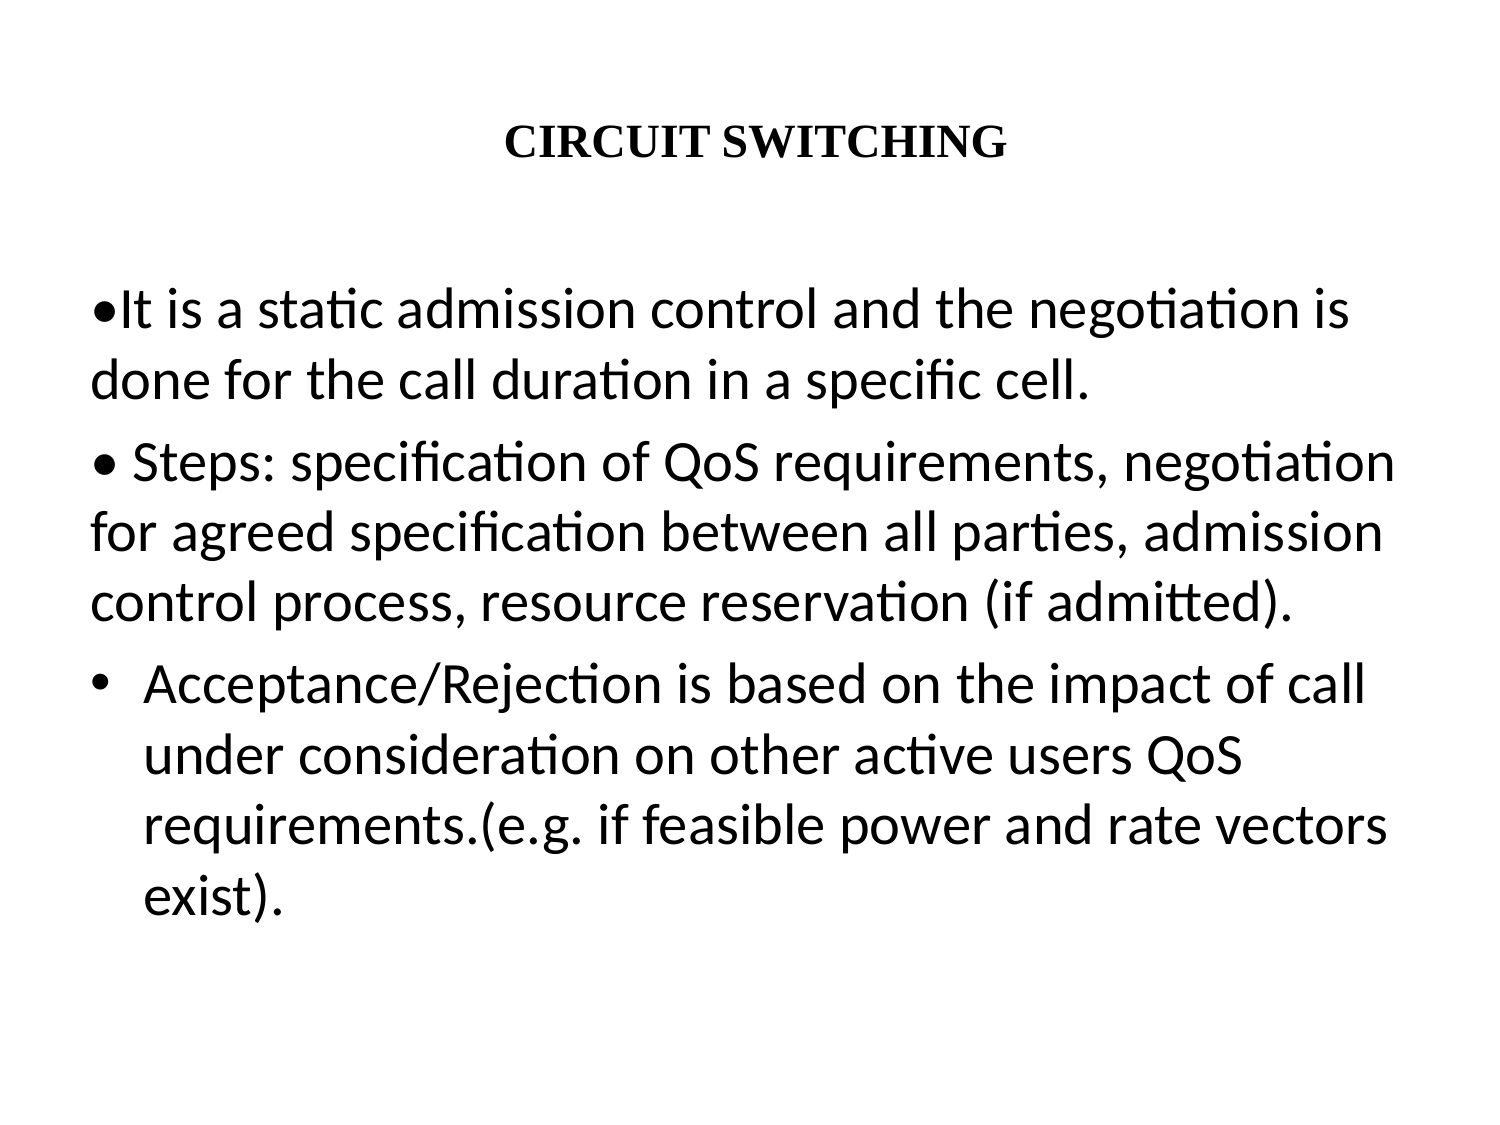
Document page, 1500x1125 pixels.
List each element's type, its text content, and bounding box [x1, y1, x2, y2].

title CIRCUIT SWITCHING [75, 45, 1425, 233]
list •It is a static admission control and the negotiation is done for the call duration in a specific cell. • Steps: specification of QoS requirements, negotiation for agreed specification between all parties, admission control process, resource reservation (if admitted). Acceptance/Rejection is based on the impact of call under consideration on other active users QoS requirements.(e.g. if feasible power and rate vectors exist). [75, 262, 1425, 1005]
